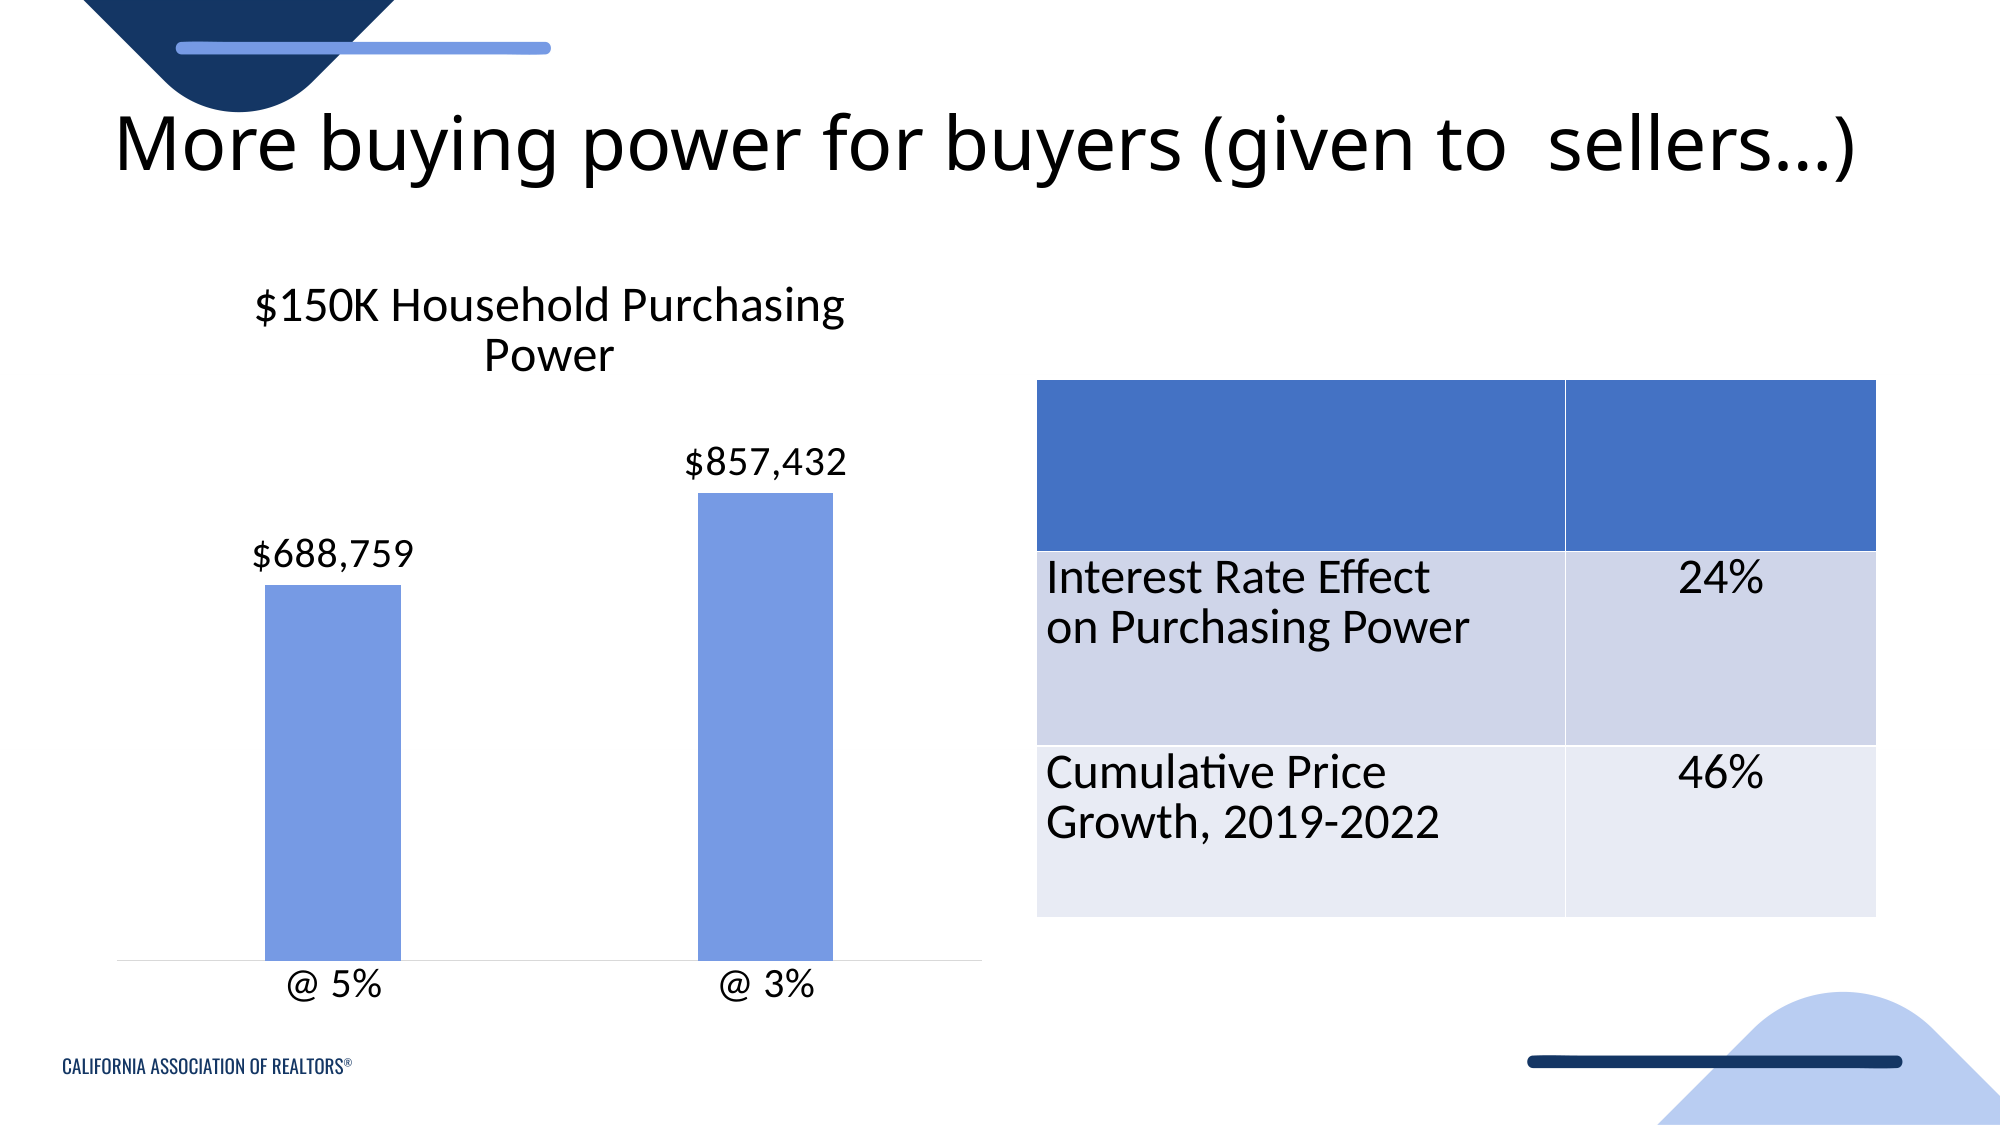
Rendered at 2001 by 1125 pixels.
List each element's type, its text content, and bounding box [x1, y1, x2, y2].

table_header [1037, 380, 1565, 551]
table_cell 24% [1566, 552, 1876, 745]
title More buying power for buyers (given to sellers…) [98, 85, 1902, 207]
chart [98, 245, 1001, 1025]
table_cell Cumulative Price Growth, 2019-2022 [1037, 747, 1565, 917]
picture [0, 0, 2000, 1125]
table_cell Interest Rate Effect on Purchasing Power [1037, 552, 1565, 745]
table_cell 46% [1566, 747, 1876, 917]
table_header [1566, 380, 1876, 551]
